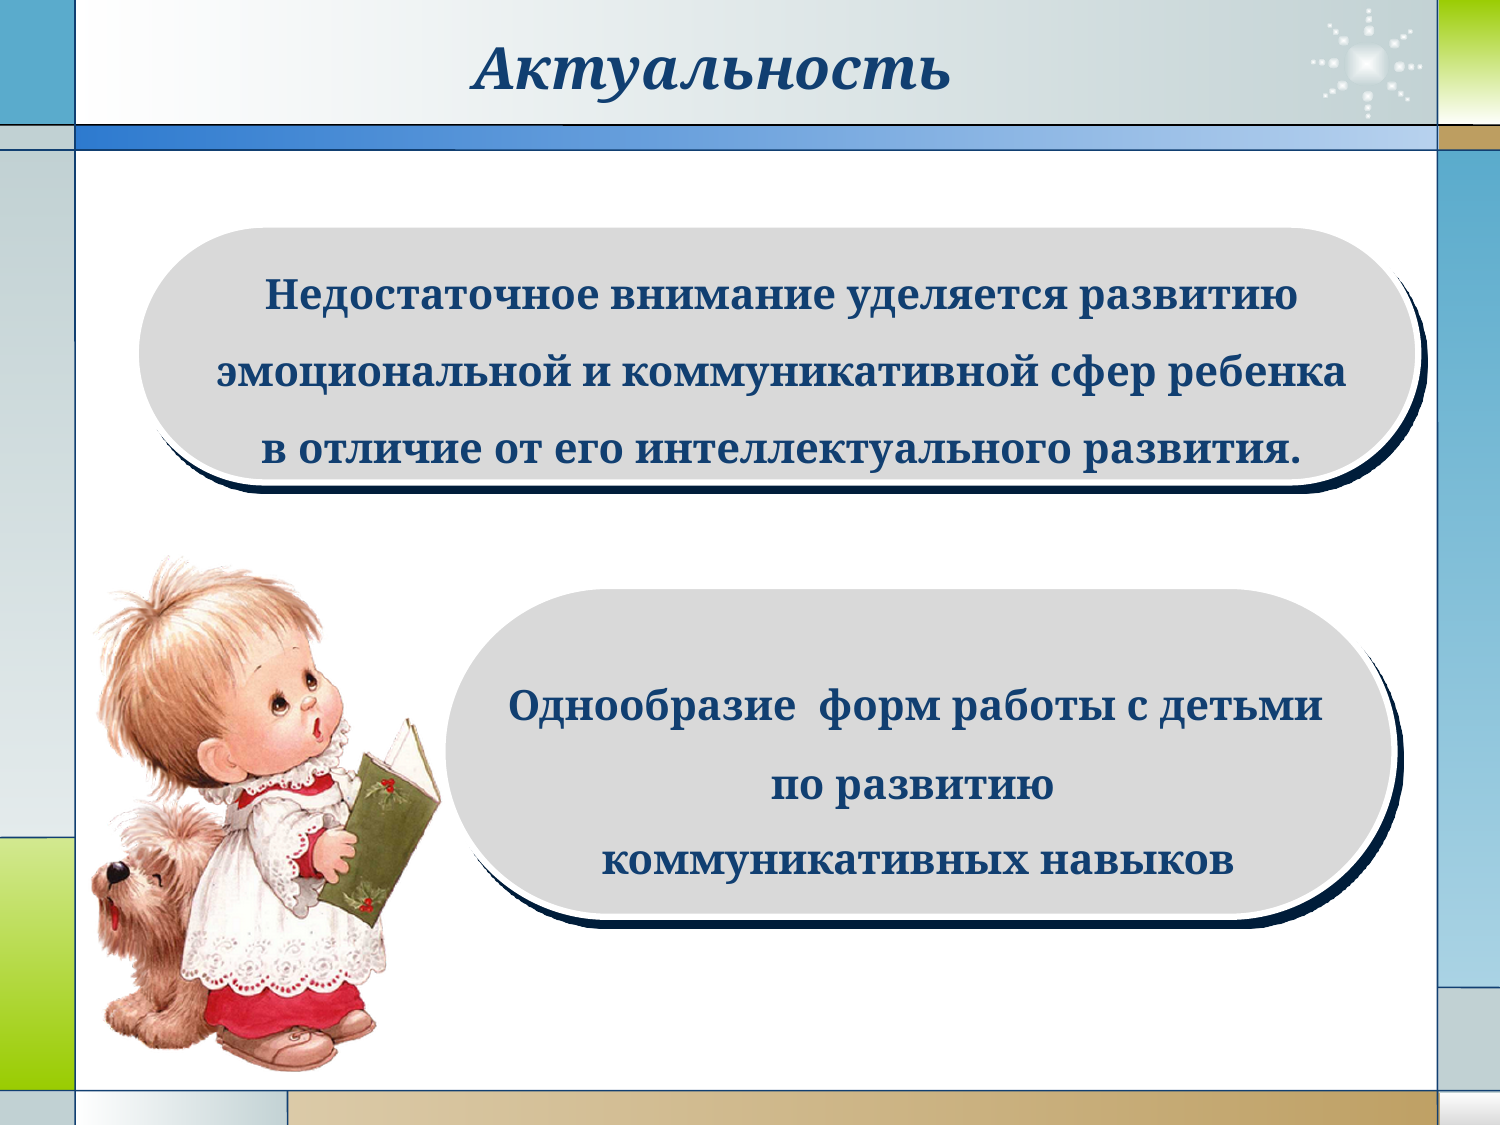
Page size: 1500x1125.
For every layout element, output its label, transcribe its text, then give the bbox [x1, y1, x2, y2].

text_box Недостаточное внимание уделяется развитию эмоциональной и коммуникативной сфер ребенка в отличие от его интеллектуального развития. [135, 224, 1419, 483]
title Актуальность [162, 20, 1263, 113]
list [149, 413, 1380, 676]
text_box Однообразие форм работы с детьми по развитию коммуникативных навыков [490, 585, 1395, 917]
list [149, 223, 1380, 294]
list [490, 844, 1380, 1011]
picture [43, 553, 487, 1072]
